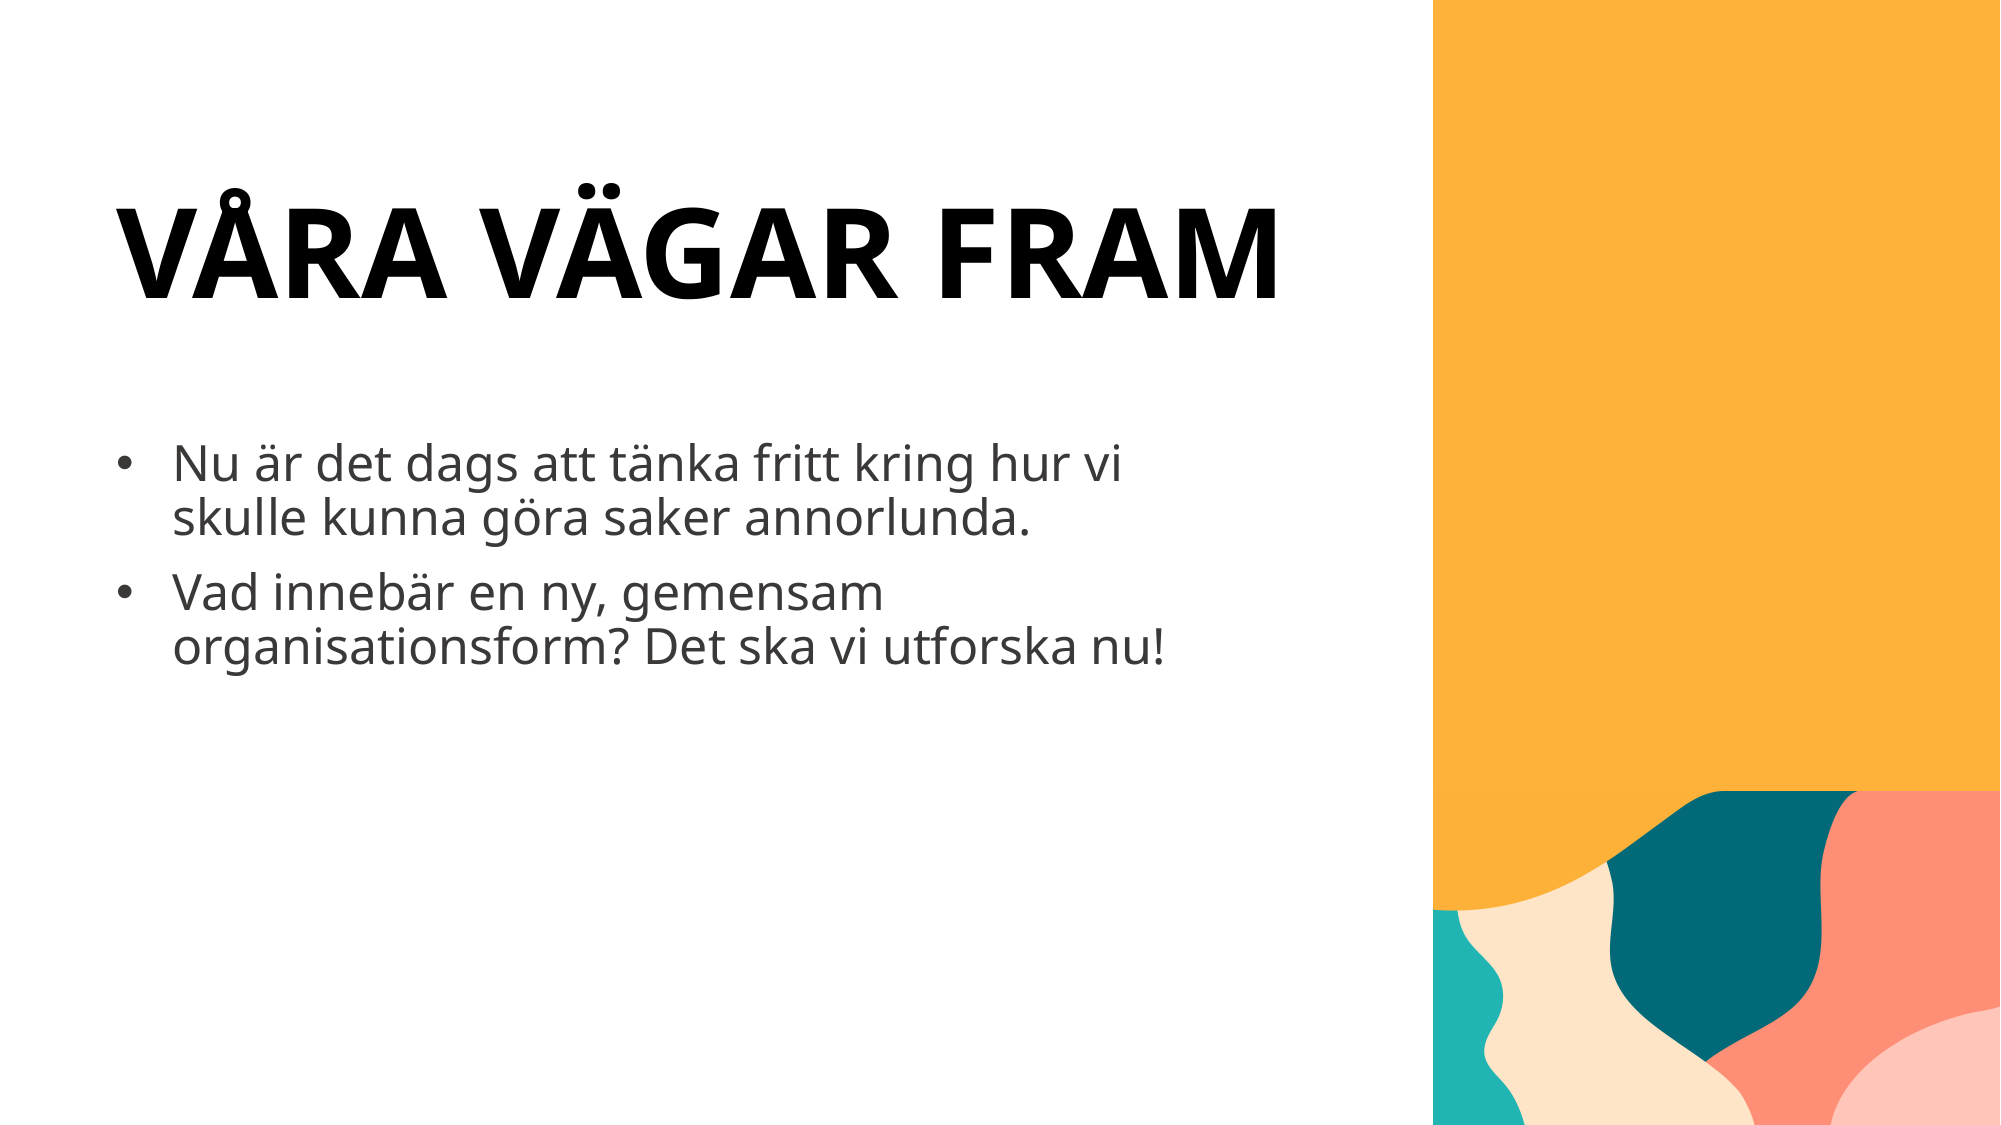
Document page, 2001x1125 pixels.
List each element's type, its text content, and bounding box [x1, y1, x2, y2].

list Nu är det dags att tänka fritt kring hur vi skulle kunna göra saker annorlunda. Vad innebär en ny, gemensam organisationsform? Det ska vi utforska nu! [101, 431, 1268, 1006]
text_box [1432, 0, 2000, 1125]
picture [1433, 791, 2000, 1125]
title VÅRA VÄGAR FRAM [101, 39, 1409, 334]
